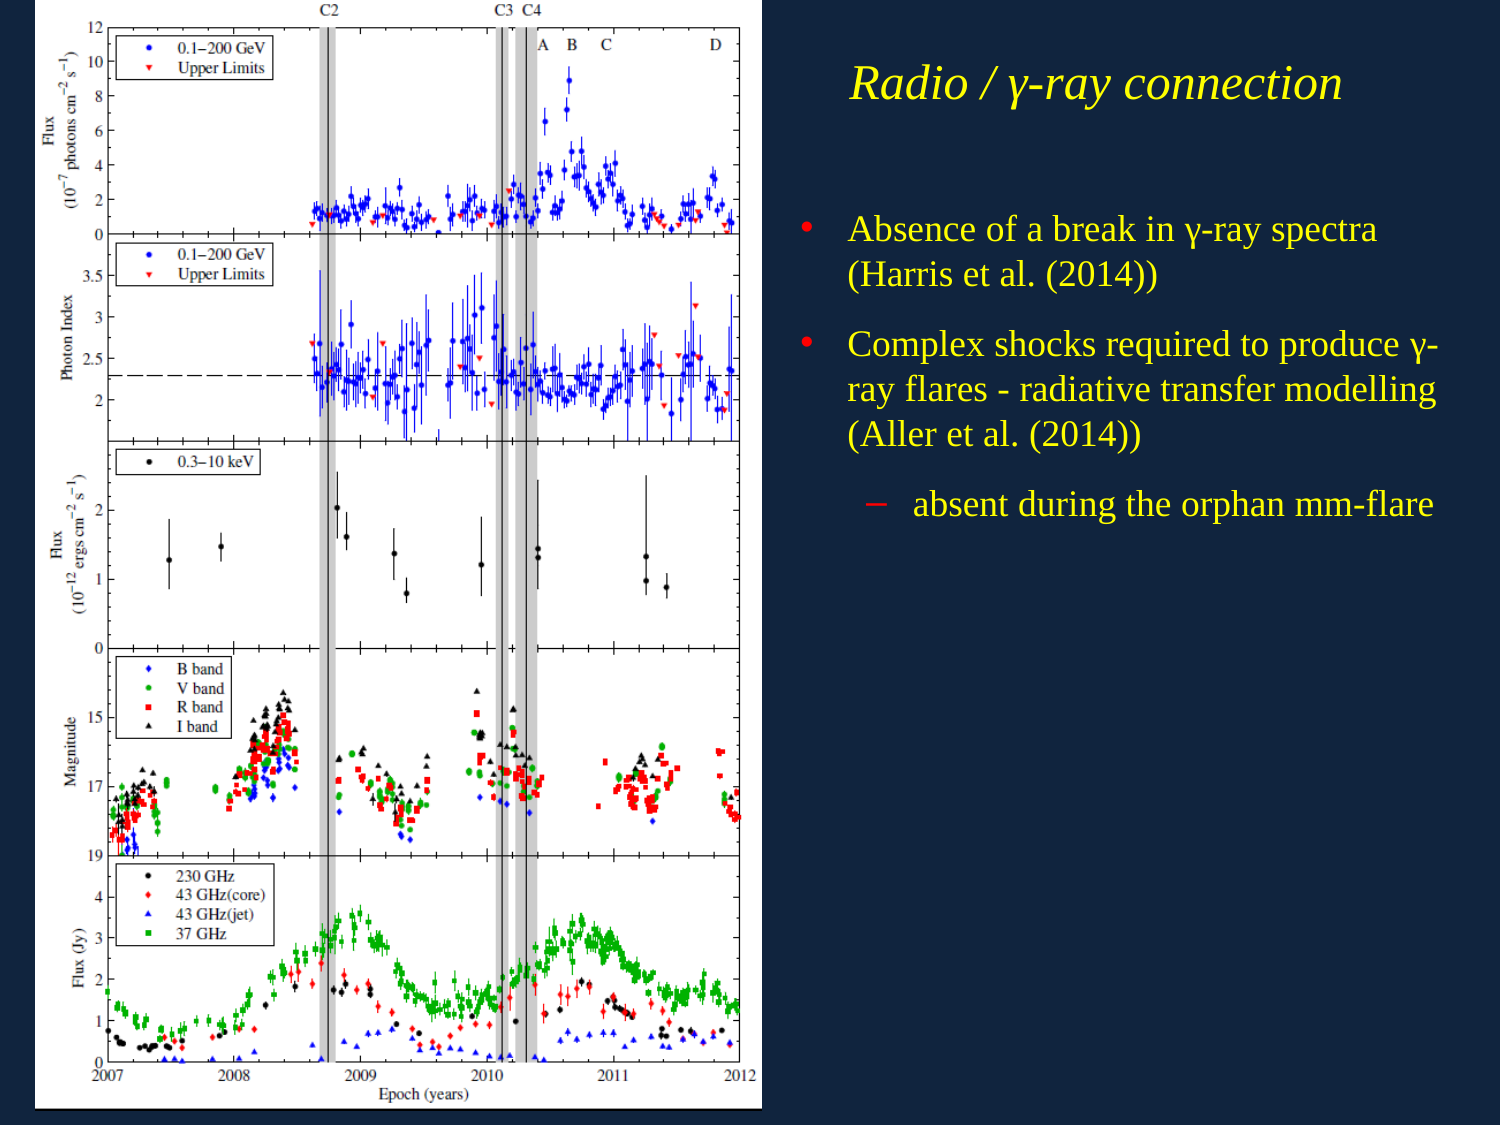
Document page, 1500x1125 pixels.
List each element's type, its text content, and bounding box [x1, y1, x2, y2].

picture [35, 0, 762, 1112]
text_box Radio / γ-ray connection [834, 42, 1359, 118]
list Absence of a break in γ-ray spectra (Harris et al. (2014)) Complex shocks required to produce γ-ray flares - radiative transfer modelling (Aller et al. (2014)) absent during the orphan mm-flare [785, 196, 1483, 939]
